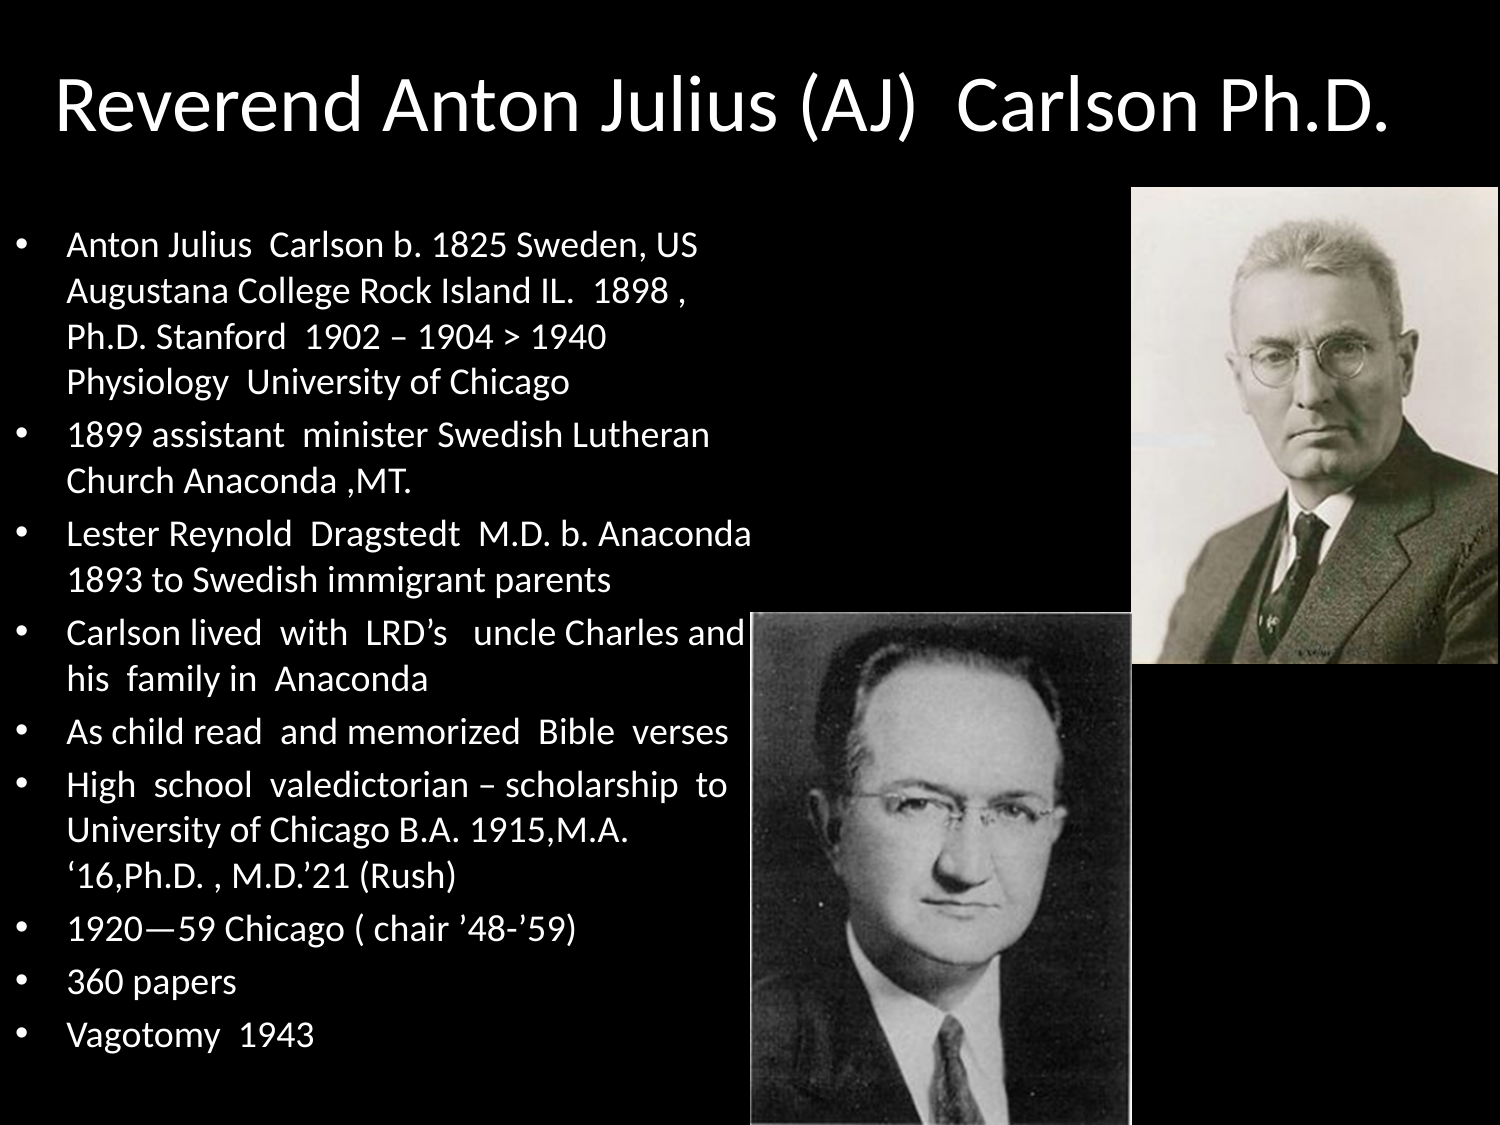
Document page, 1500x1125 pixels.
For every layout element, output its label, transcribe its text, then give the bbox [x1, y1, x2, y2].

title Reverend Anton Julius (AJ) Carlson Ph.D. [12, 5, 1436, 193]
list Anton Julius Carlson b. 1825 Sweden, US Augustana College Rock Island IL. 1898 , Ph.D. Stanford 1902 – 1904 > 1940 Physiology University of Chicago 1899 assistant minister Swedish Lutheran Church Anaconda ,MT. Lester Reynold Dragstedt M.D. b. Anaconda 1893 to Swedish immigrant parents Carlson lived with LRD’s uncle Charles and his family in Anaconda As child read and memorized Bible verses High school valedictorian – scholarship to University of Chicago B.A. 1915,M.A. ‘16,Ph.D. , M.D.’21 (Rush) 1920—59 Chicago ( chair ’48-’59) 360 papers Vagotomy 1943 [0, 212, 788, 1088]
picture [749, 187, 1499, 1125]
